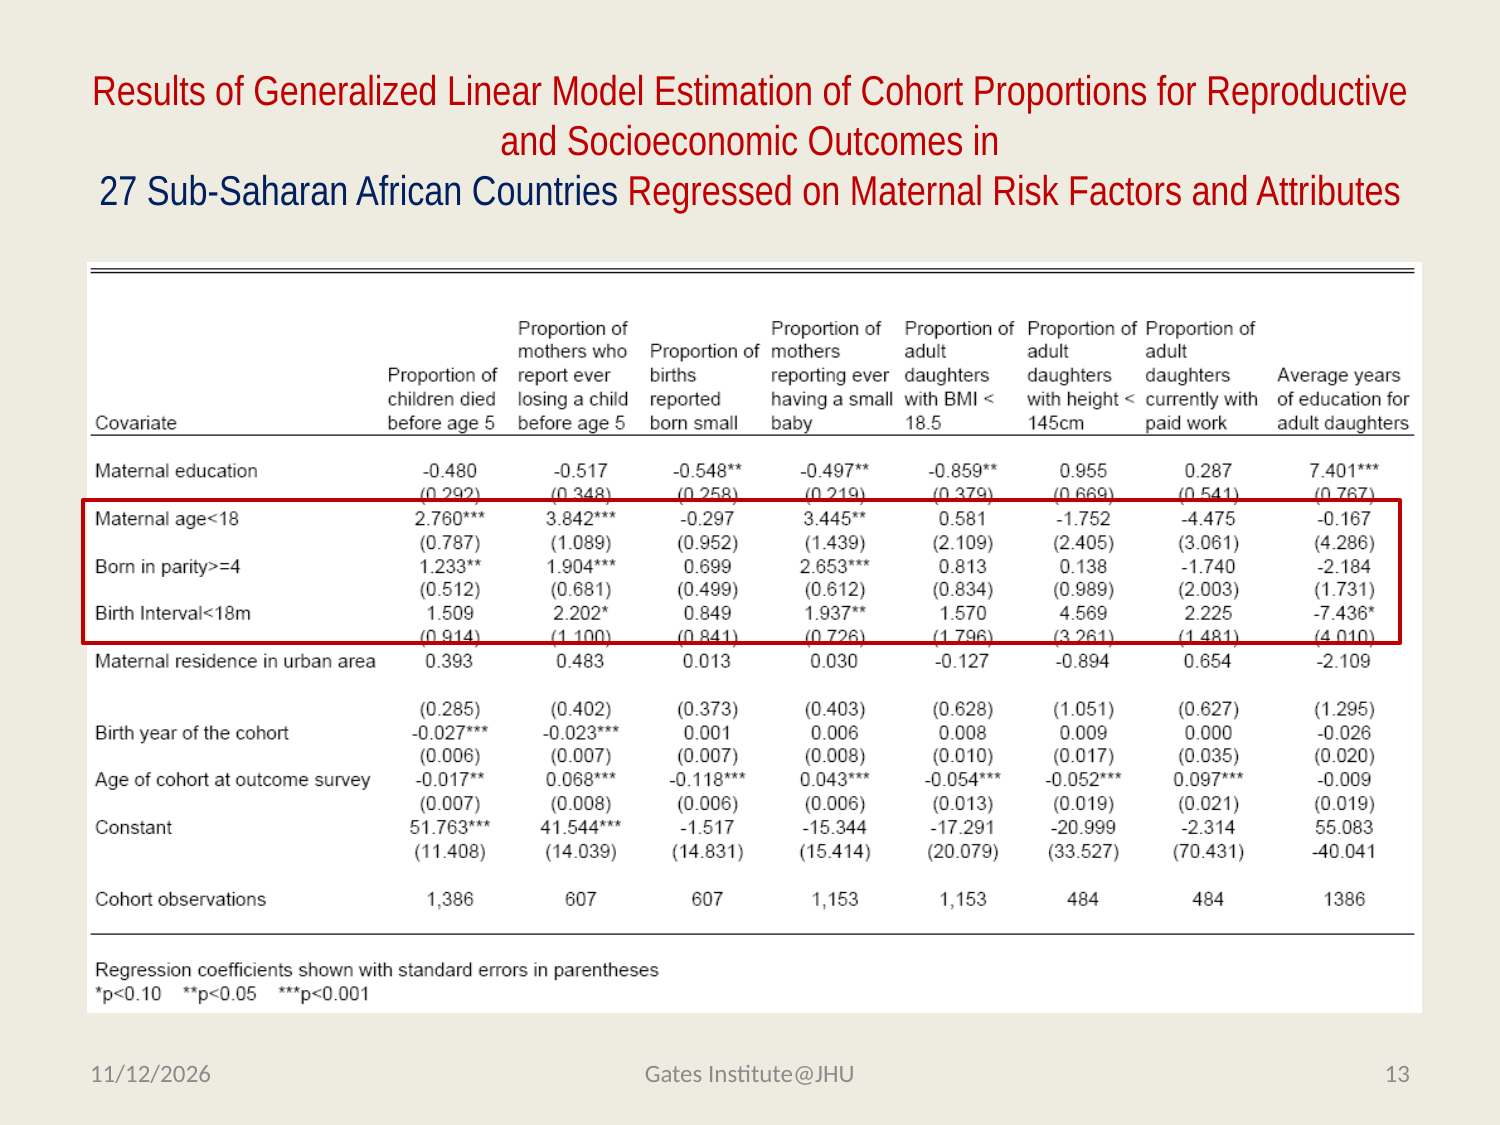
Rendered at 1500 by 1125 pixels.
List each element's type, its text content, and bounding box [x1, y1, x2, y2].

picture [87, 262, 1422, 1013]
slide_number 13 [1074, 1042, 1425, 1103]
footer Gates Institute@JHU [512, 1042, 988, 1103]
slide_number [75, 1042, 425, 1103]
title Results of Generalized Linear Model Estimation of Cohort Proportions for Reproductive and Socioeconomic Outcomes in 27 Sub-Saharan African Countries Regressed on Maternal Risk Factors and Attributes [74, 44, 1426, 233]
